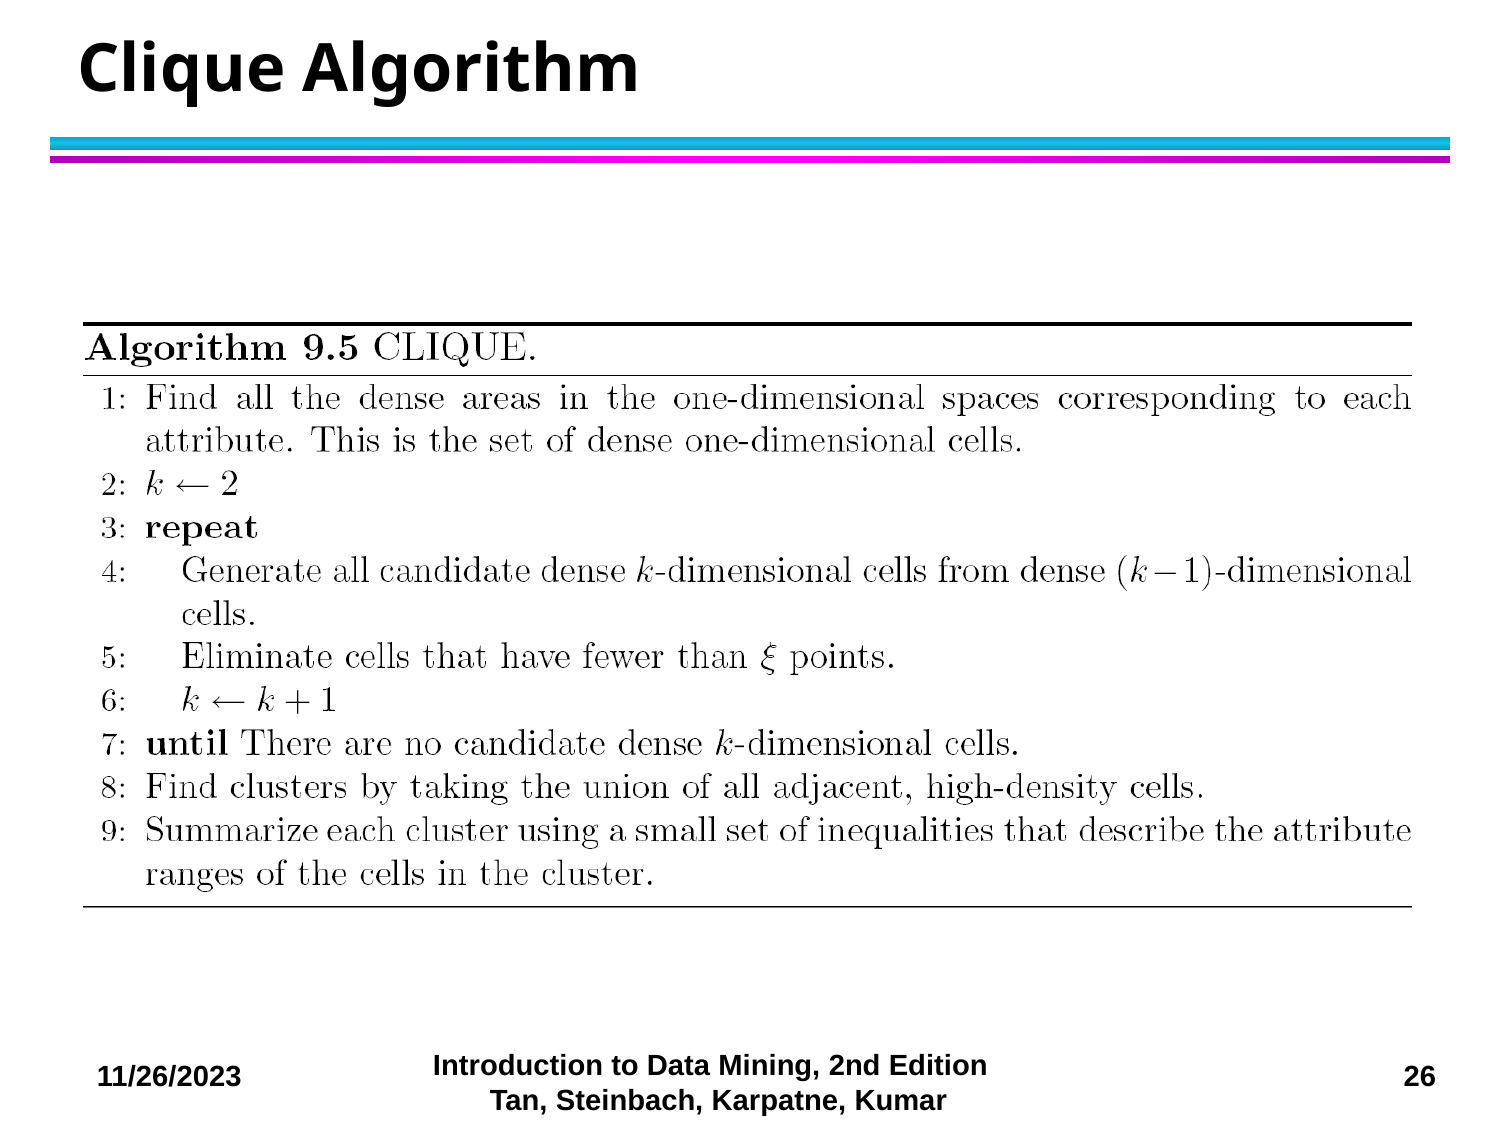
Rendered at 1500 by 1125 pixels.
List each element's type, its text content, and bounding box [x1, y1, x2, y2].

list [67, 309, 1433, 916]
title Clique Algorithm [62, 24, 1421, 113]
